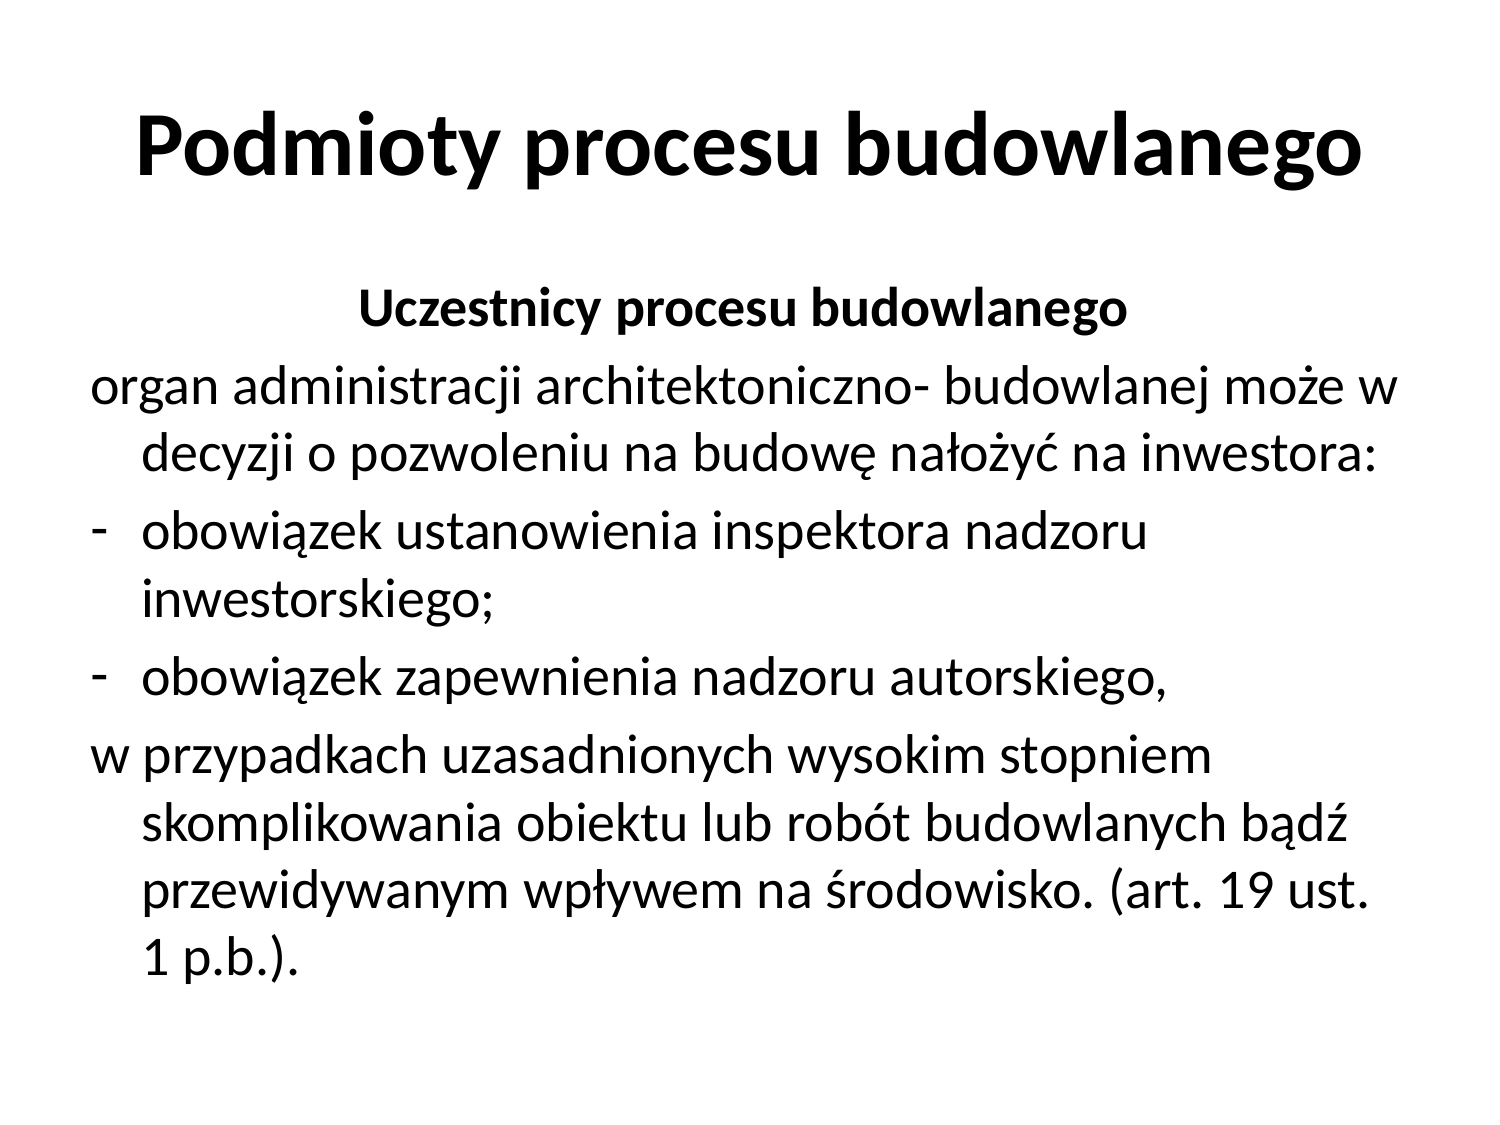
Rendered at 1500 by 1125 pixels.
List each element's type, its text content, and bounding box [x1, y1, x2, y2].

title Podmioty procesu budowlanego [75, 45, 1425, 233]
list Uczestnicy procesu budowlanego organ administracji architektoniczno- budowlanej może w decyzji o pozwoleniu na budowę nałożyć na inwestora: obowiązek ustanowienia inspektora nadzoru inwestorskiego; obowiązek zapewnienia nadzoru autorskiego, w przypadkach uzasadnionych wysokim stopniem skomplikowania obiektu lub robót budowlanych bądź przewidywanym wpływem na środowisko. (art. 19 ust. 1 p.b.). [75, 262, 1425, 1005]
